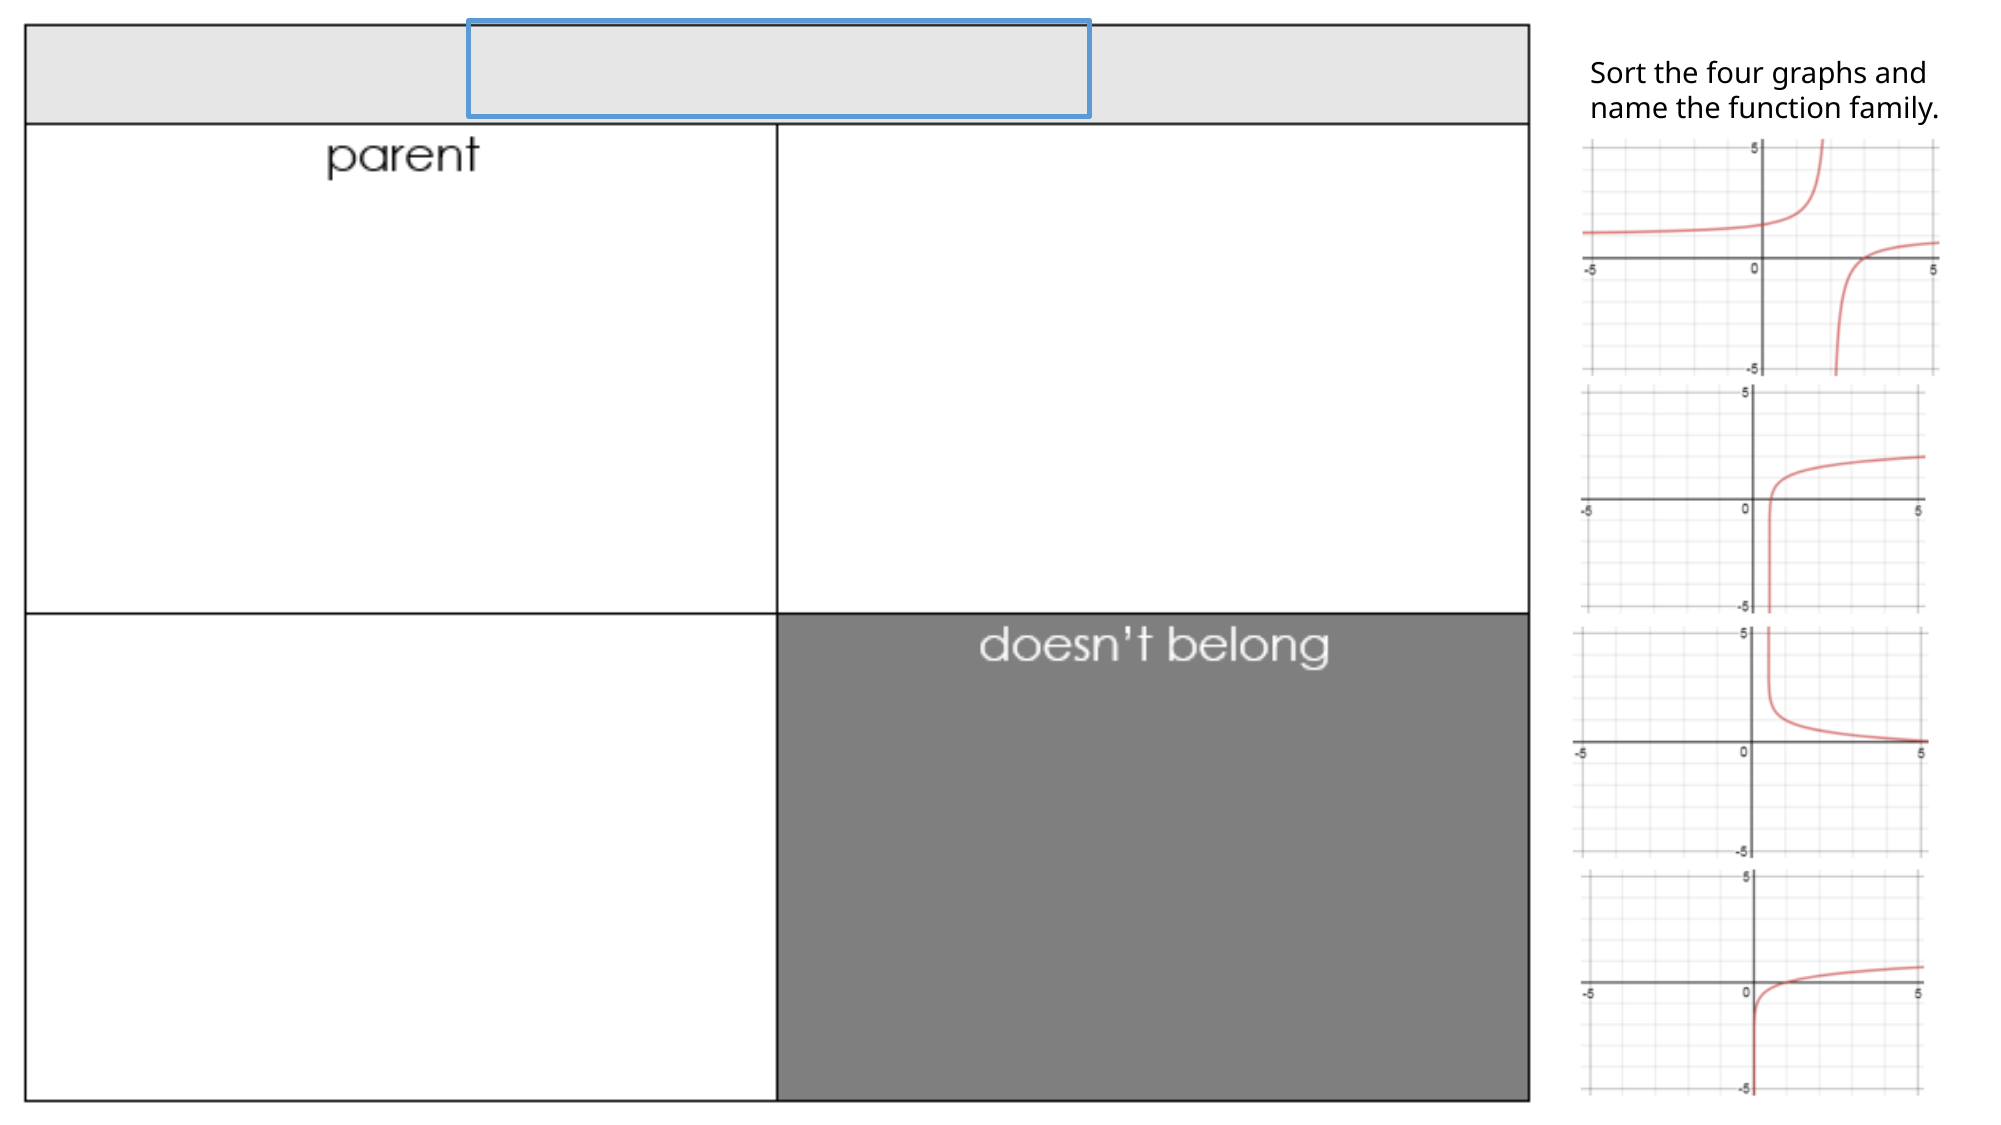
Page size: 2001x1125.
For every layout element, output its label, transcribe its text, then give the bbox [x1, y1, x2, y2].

picture [1570, 133, 1946, 1099]
text_box Sort the four graphs and name the function family. [1575, 47, 1989, 133]
picture [18, 20, 1540, 1112]
